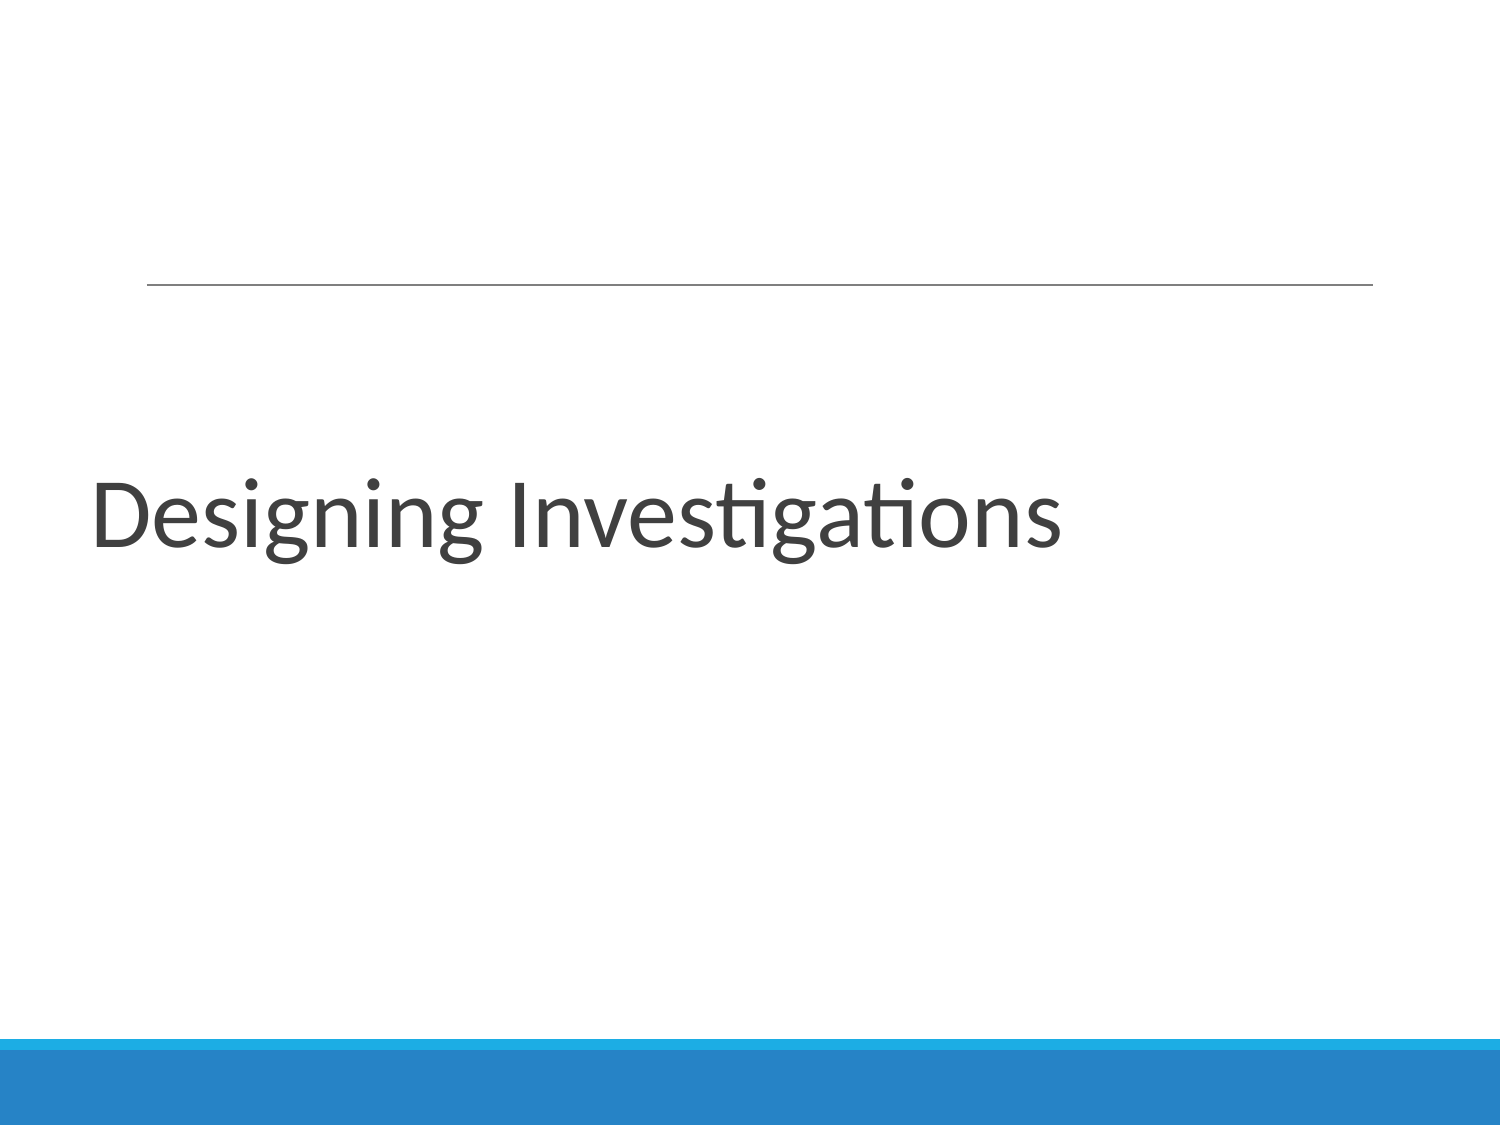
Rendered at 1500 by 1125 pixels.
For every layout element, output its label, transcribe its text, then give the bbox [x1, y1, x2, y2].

title Designing Investigations [75, 387, 1425, 575]
